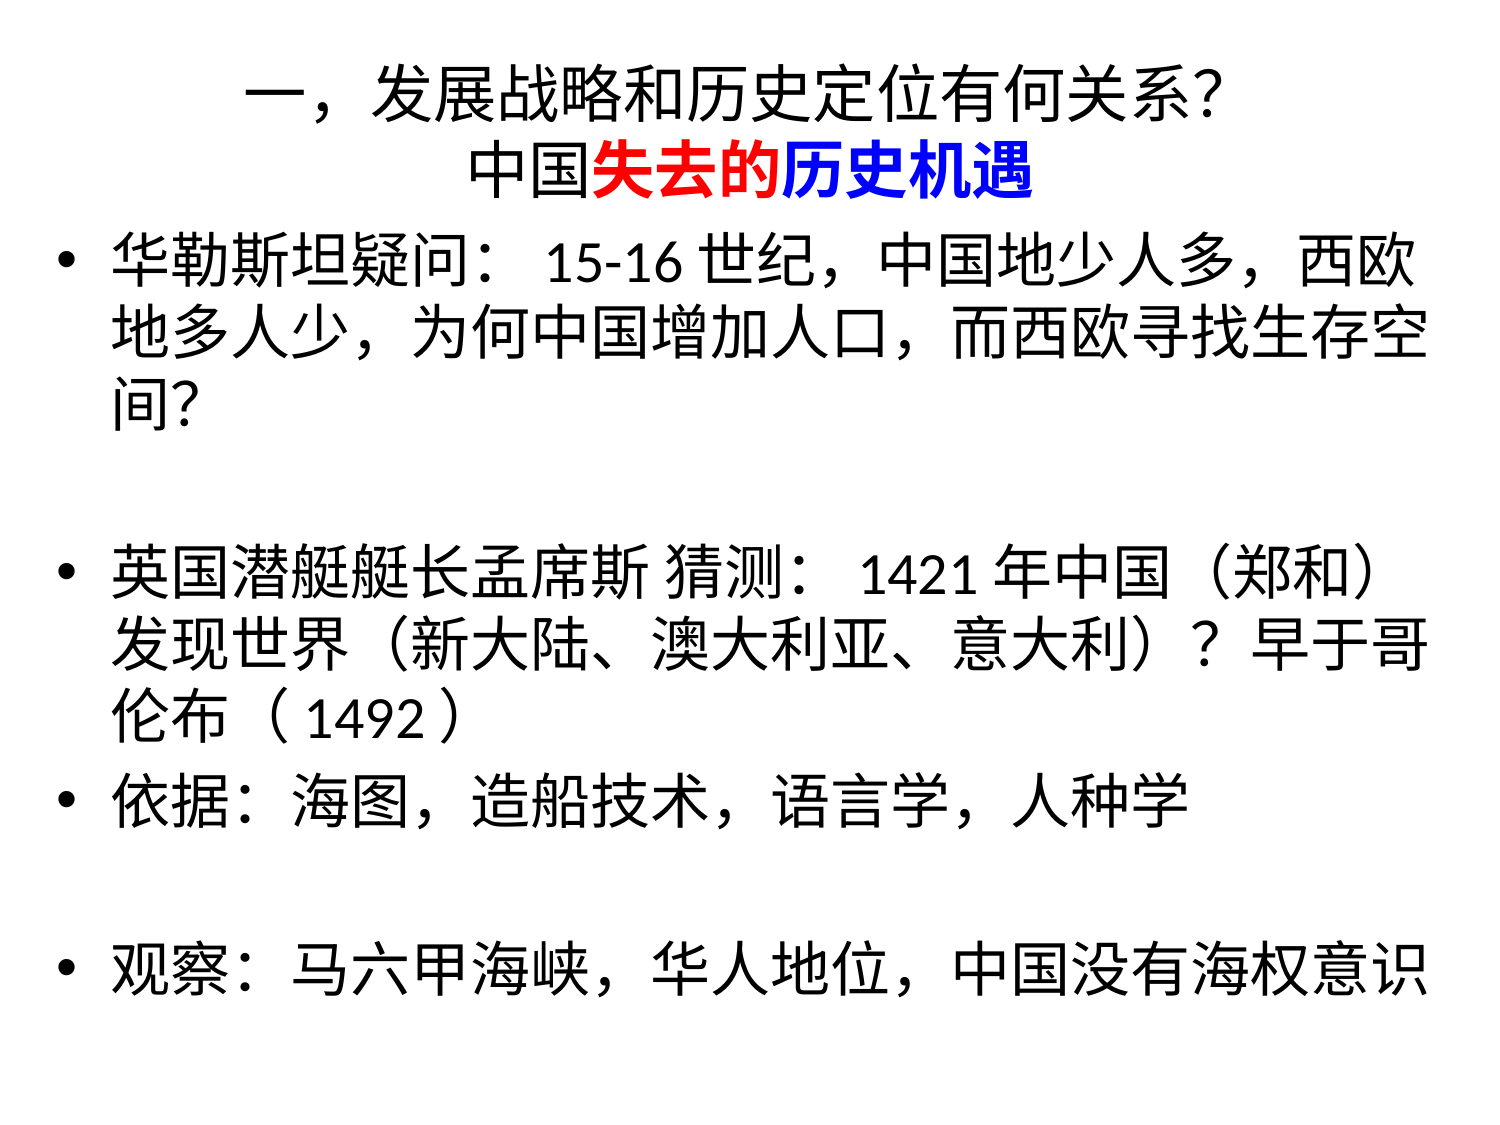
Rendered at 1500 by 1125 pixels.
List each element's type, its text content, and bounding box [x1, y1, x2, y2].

list 华勒斯坦疑问：15-16世纪，中国地少人多，西欧地多人少，为何中国增加人口，而西欧寻找生存空间？ 英国潜艇艇长孟席斯 猜测：1421年中国（郑和）发现世界（新大陆、澳大利亚、意大利）？早于哥伦布（1492） 依据：海图，造船技术，语言学，人种学 观察：马六甲海峡，华人地位，中国没有海权意识 [40, 215, 1455, 1080]
title 一，发展战略和历史定位有何关系？ 中国失去的历史机遇 [75, 45, 1425, 215]
